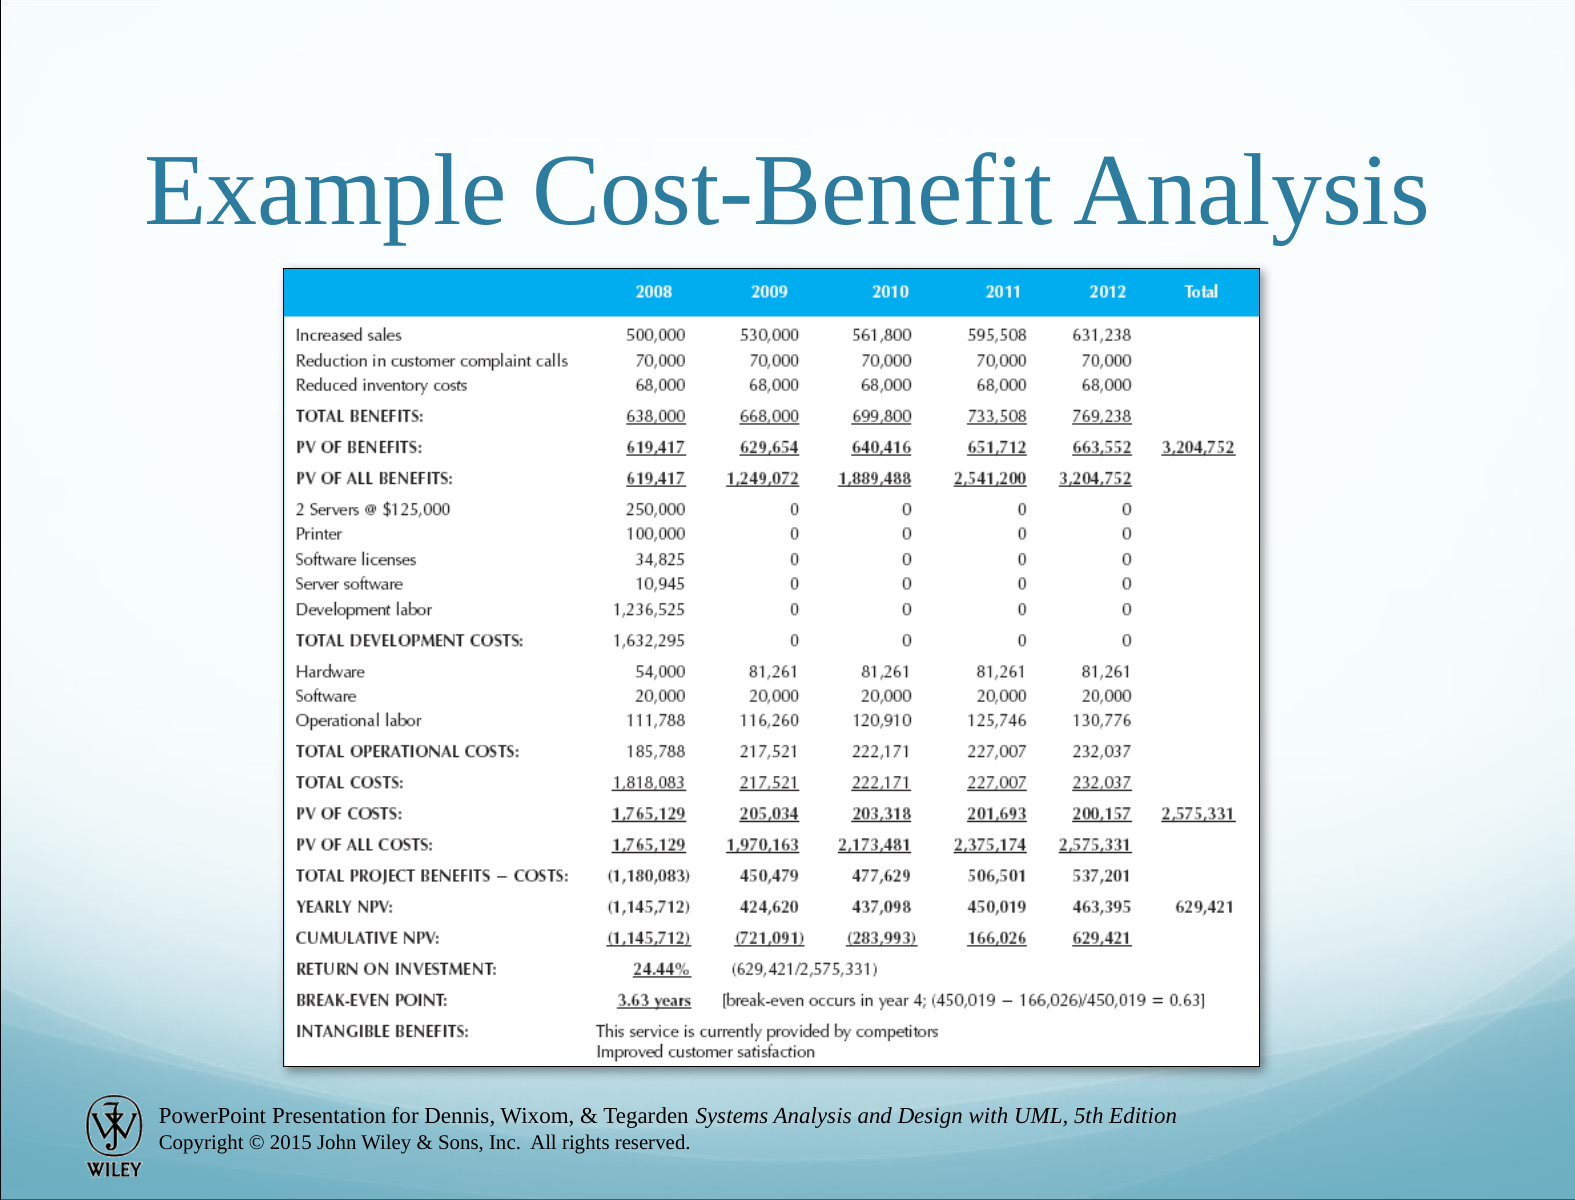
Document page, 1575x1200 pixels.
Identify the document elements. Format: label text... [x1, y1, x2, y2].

title Example Cost-Benefit Analysis [94, 19, 1480, 253]
picture [0, 0, 1575, 1200]
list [283, 267, 1261, 1068]
